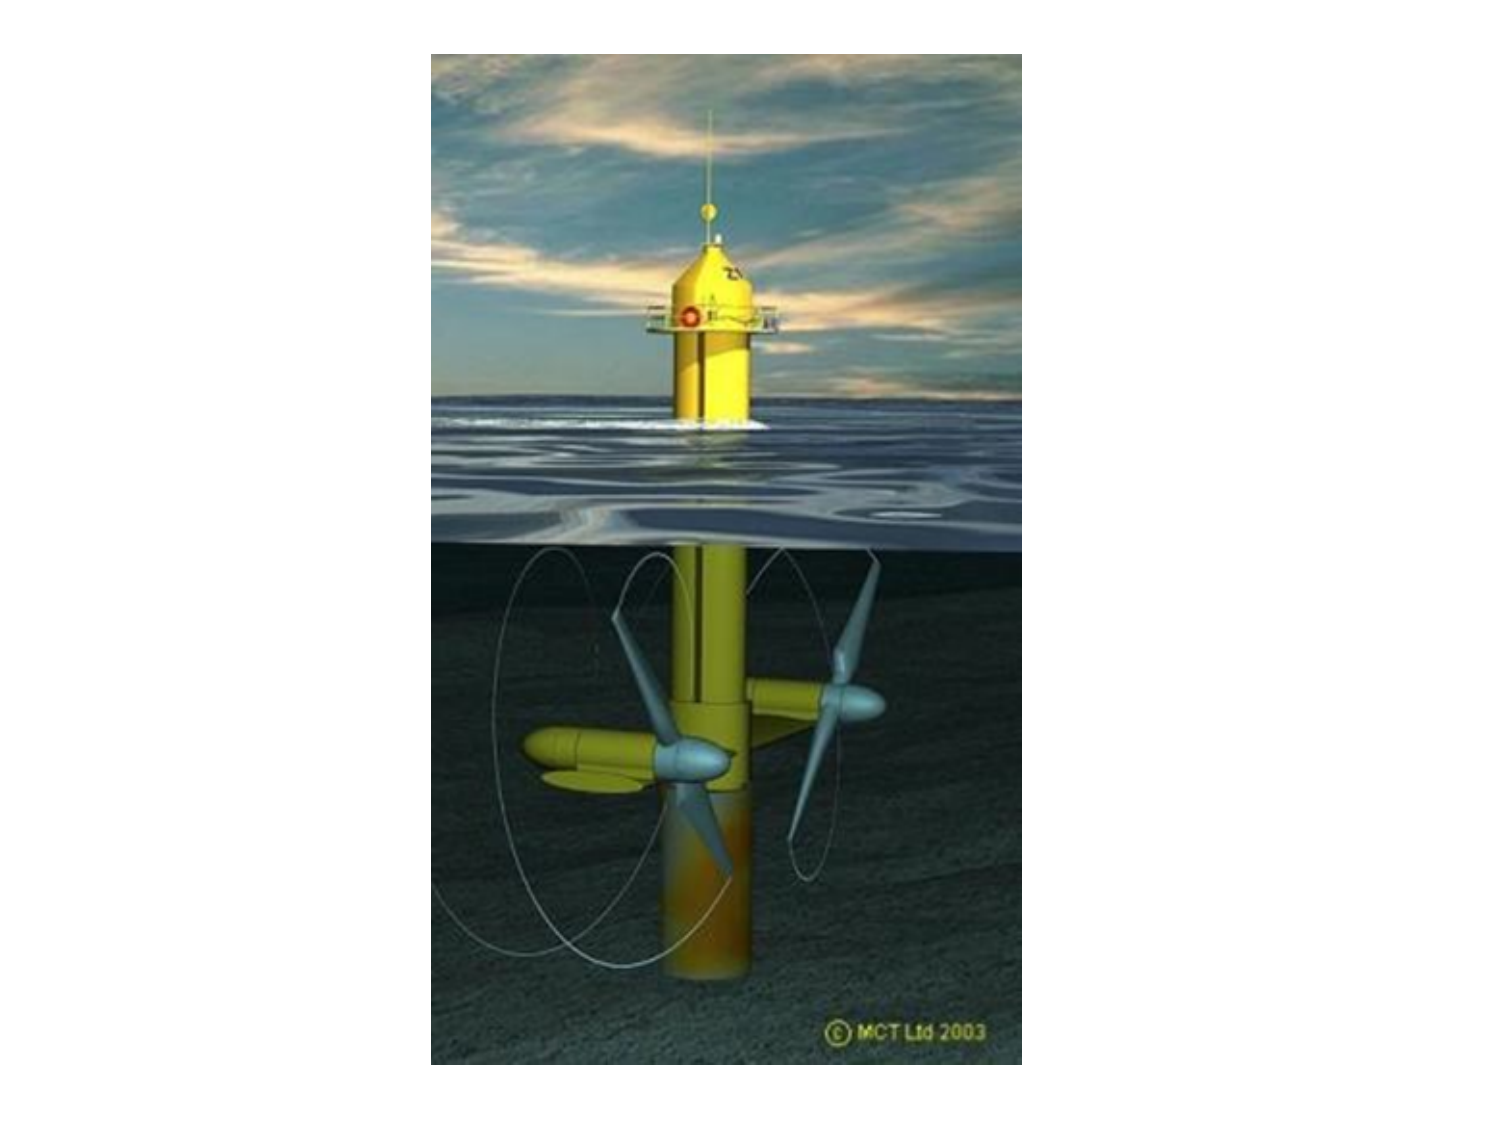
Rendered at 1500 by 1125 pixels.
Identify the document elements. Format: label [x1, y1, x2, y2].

picture [430, 54, 1022, 1065]
